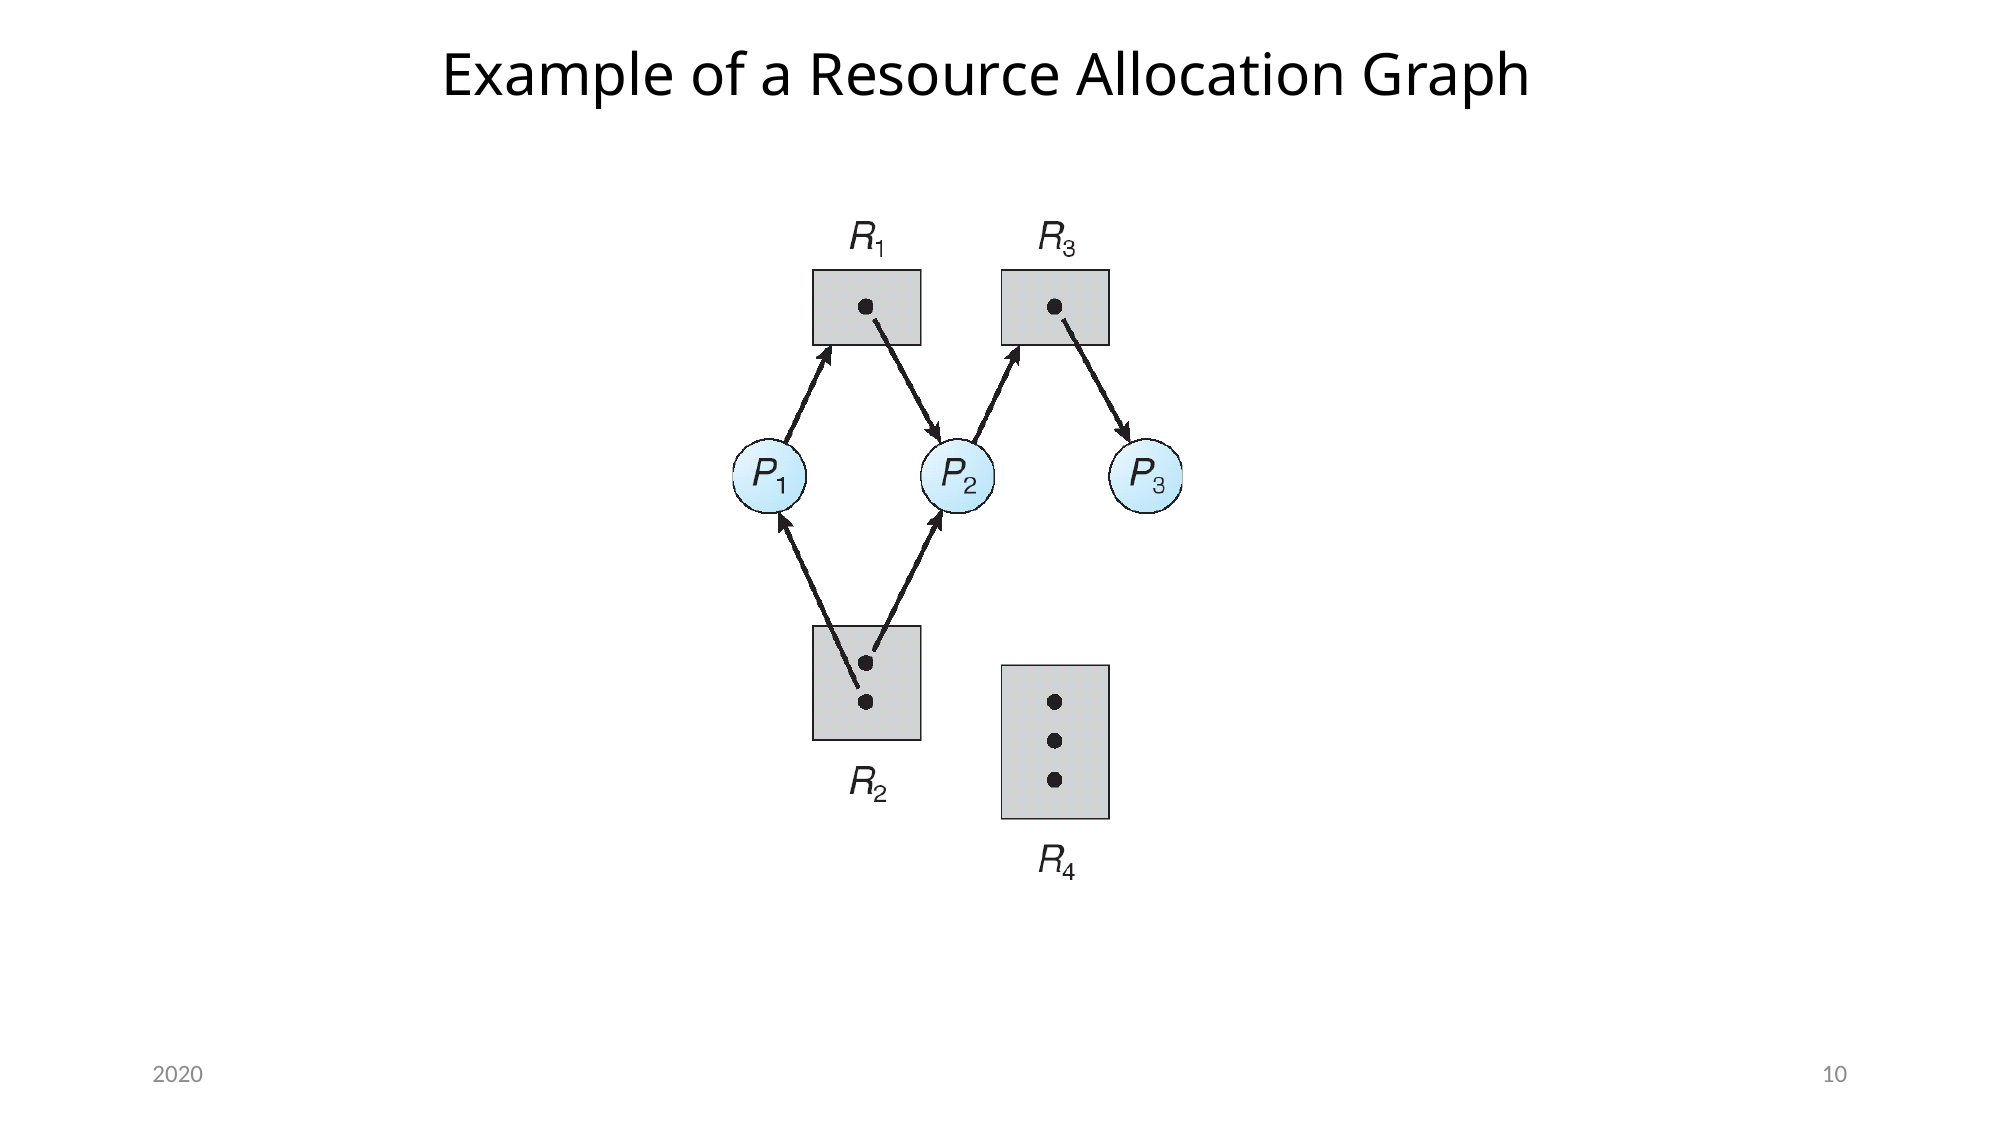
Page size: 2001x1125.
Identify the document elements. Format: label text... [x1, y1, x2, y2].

slide_number 2020 [137, 1042, 588, 1103]
title Example of a Resource Allocation Graph [426, 34, 1764, 119]
slide_number 10 [1412, 1042, 1863, 1103]
picture [732, 215, 1183, 882]
